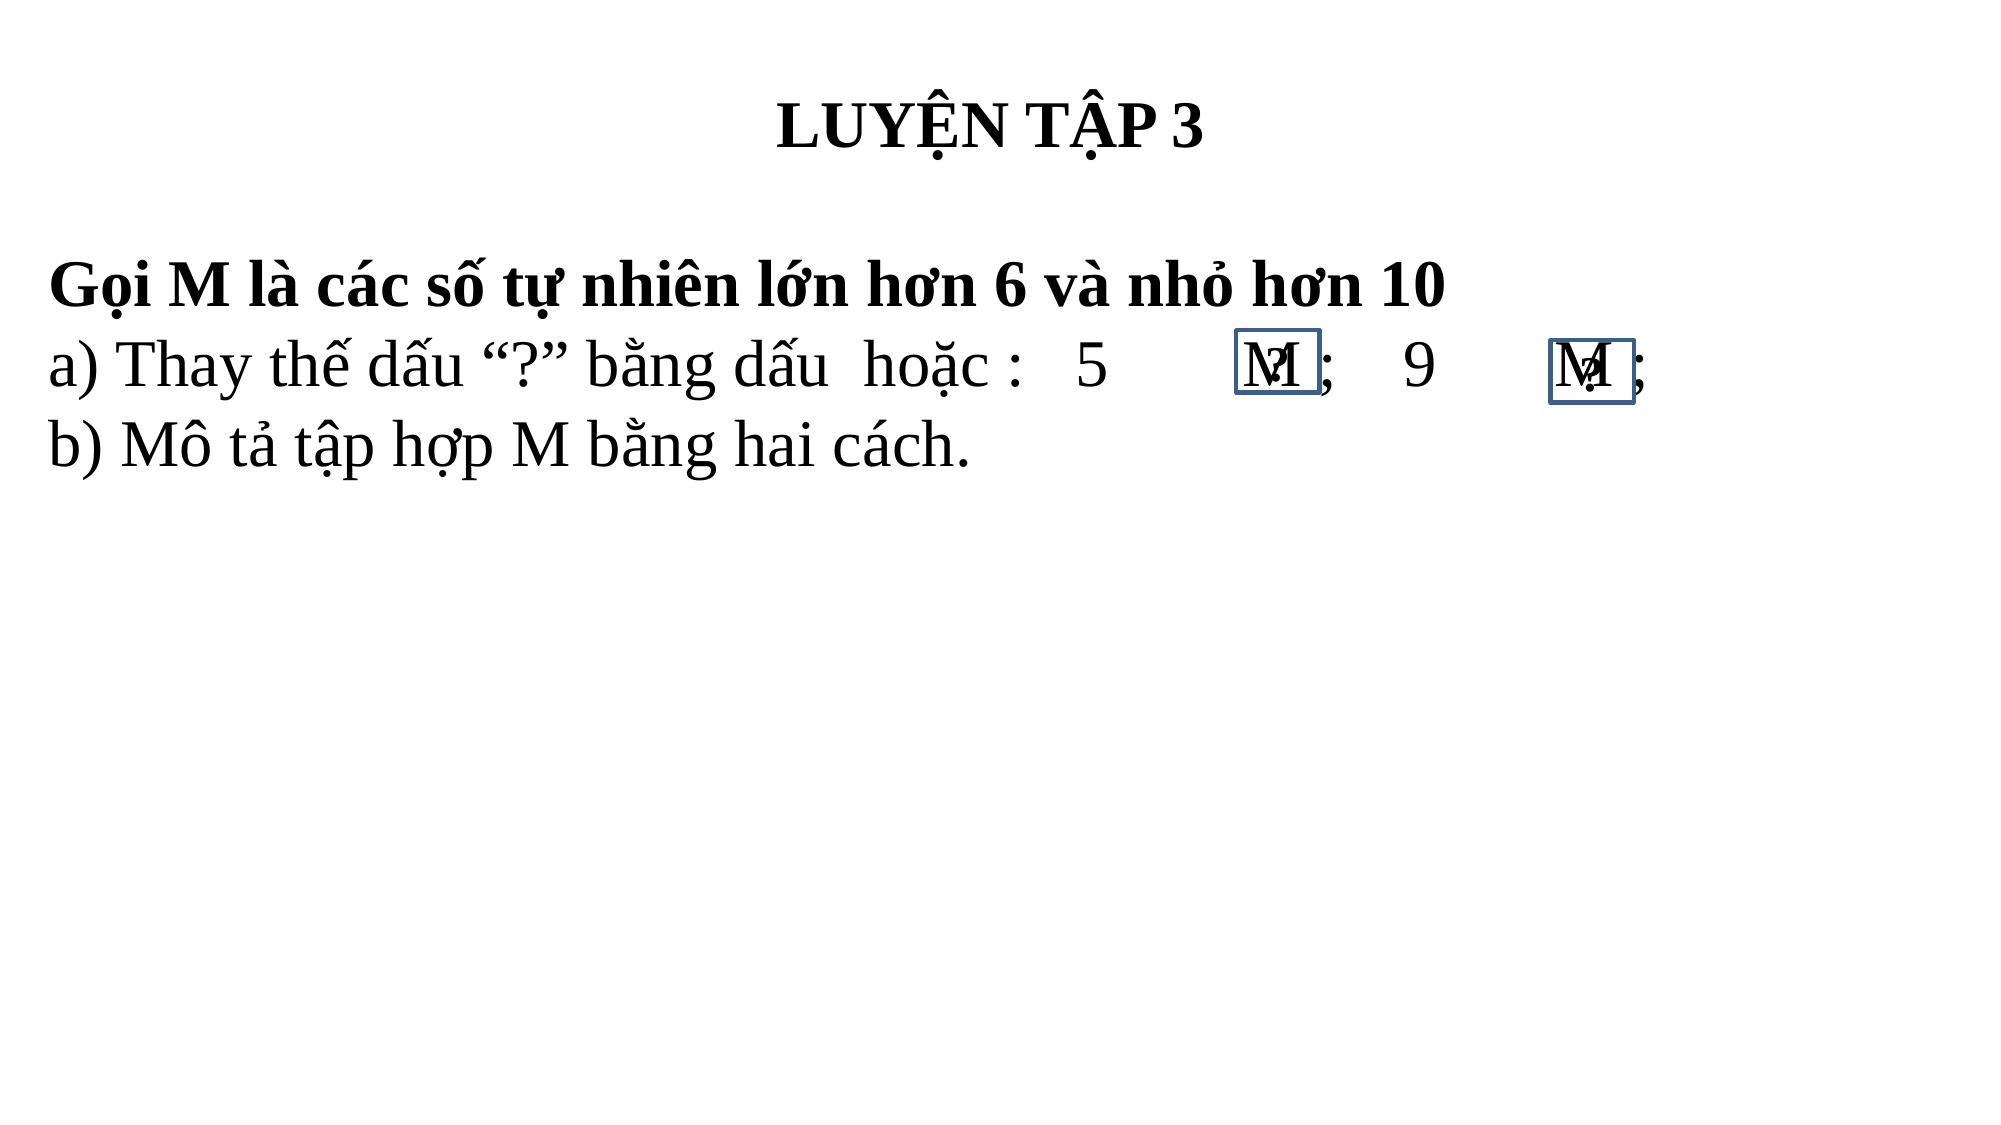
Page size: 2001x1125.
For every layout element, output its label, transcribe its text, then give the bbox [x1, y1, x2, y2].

text_box ? [1548, 338, 1636, 405]
text_box ? [1234, 328, 1322, 395]
